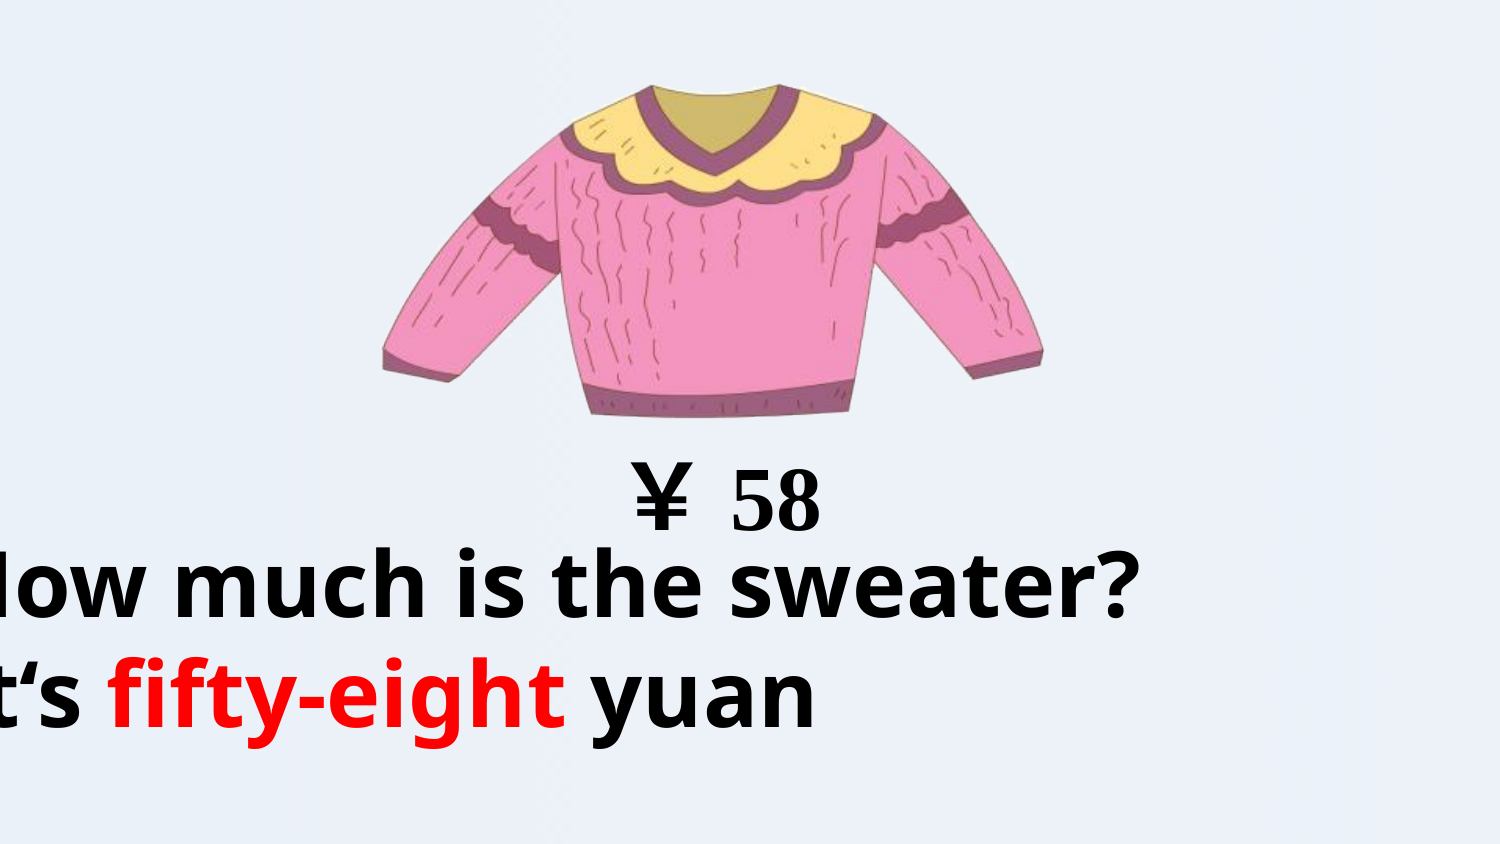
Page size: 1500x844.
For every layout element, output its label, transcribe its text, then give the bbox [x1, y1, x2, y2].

picture [0, 0, 1500, 844]
text_box How much is the sweater? It‘s fifty-eight yuan [0, 518, 1157, 754]
text_box ￥58 [601, 474, 837, 518]
